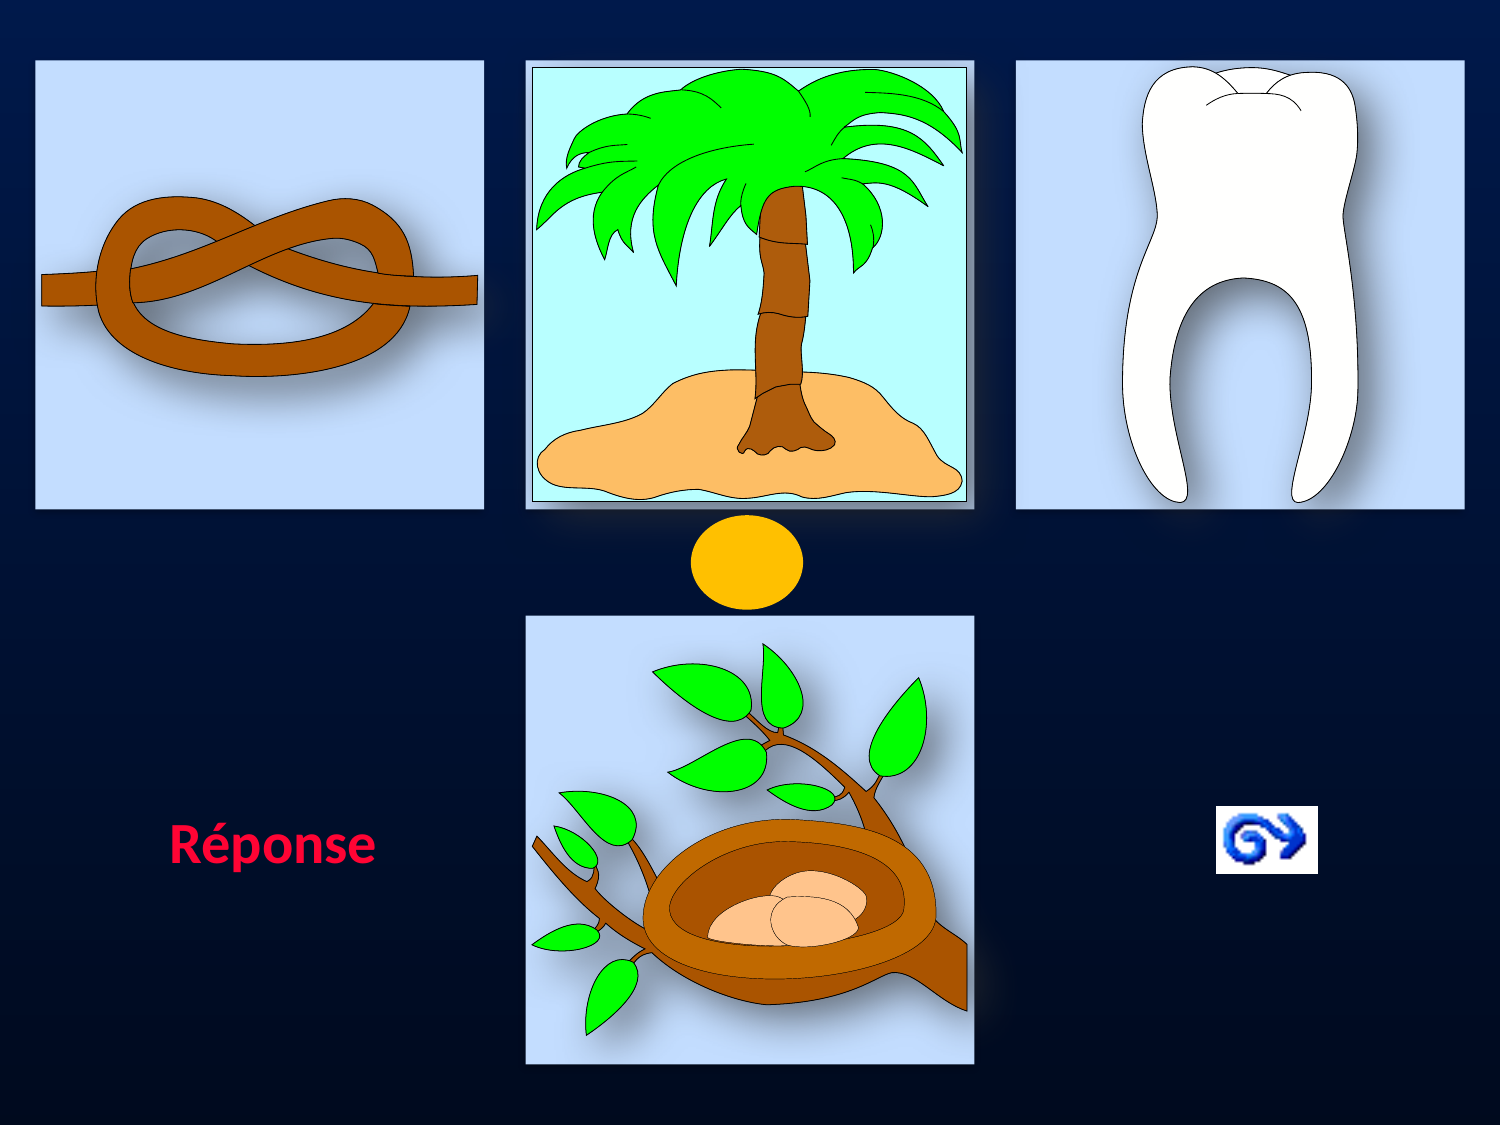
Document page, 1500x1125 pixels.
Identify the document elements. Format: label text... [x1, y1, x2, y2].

picture [1216, 806, 1318, 874]
picture [531, 643, 969, 1037]
text_box Réponse [154, 797, 393, 883]
picture [1121, 66, 1360, 504]
text_box [0, 0, 1500, 1125]
picture [40, 196, 479, 378]
text_box [688, 513, 806, 612]
picture [531, 66, 969, 504]
